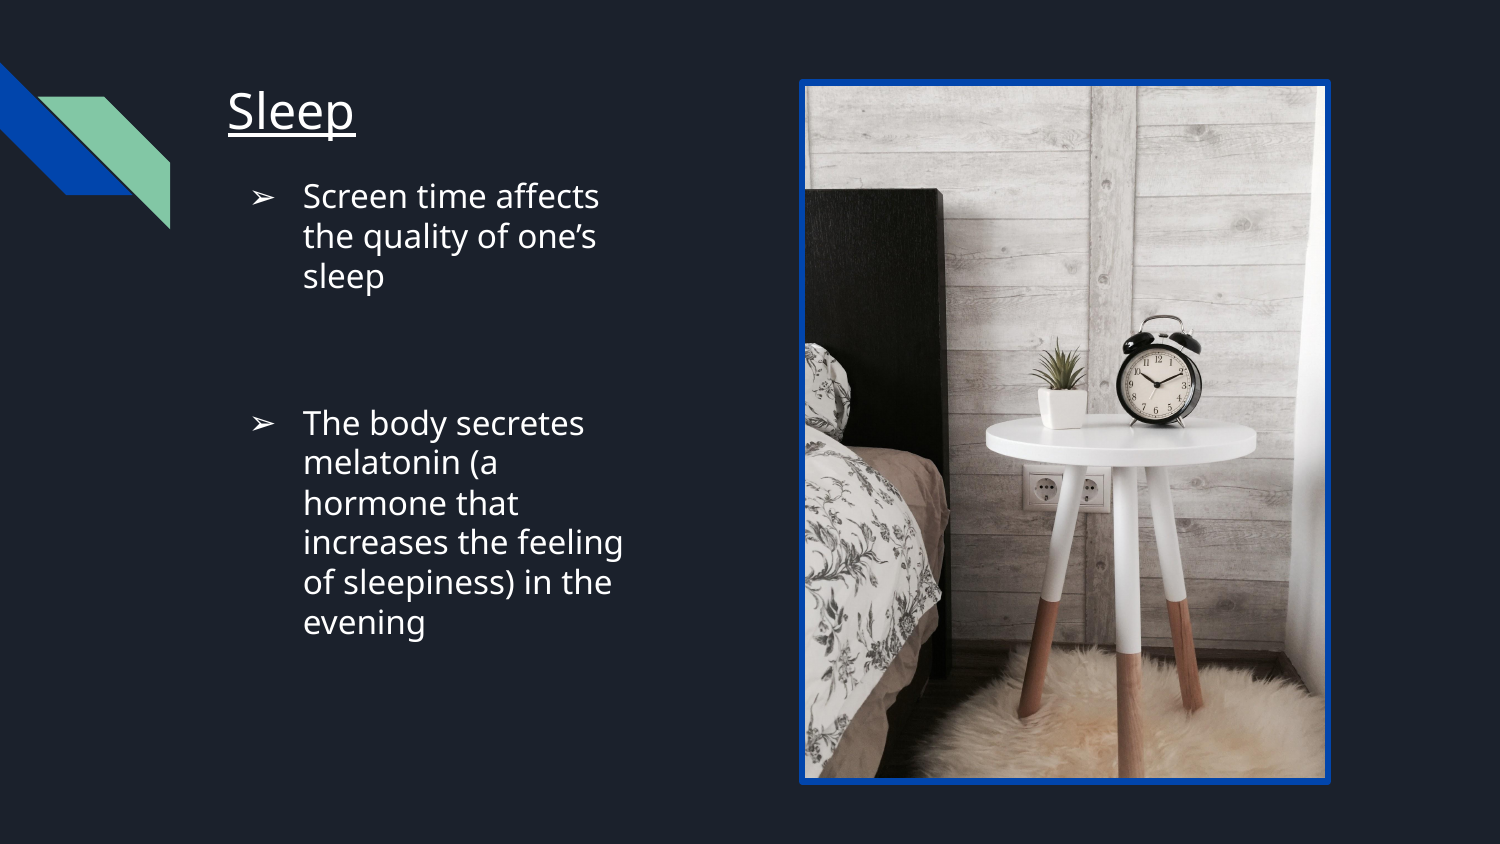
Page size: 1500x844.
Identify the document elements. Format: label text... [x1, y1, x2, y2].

picture [804, 85, 1325, 779]
list Screen time affects the quality of one’s sleep The body secretes melatonin (a hormone that increases the feeling of sleepiness) in the evening [212, 160, 645, 638]
title Sleep [212, 64, 1368, 215]
